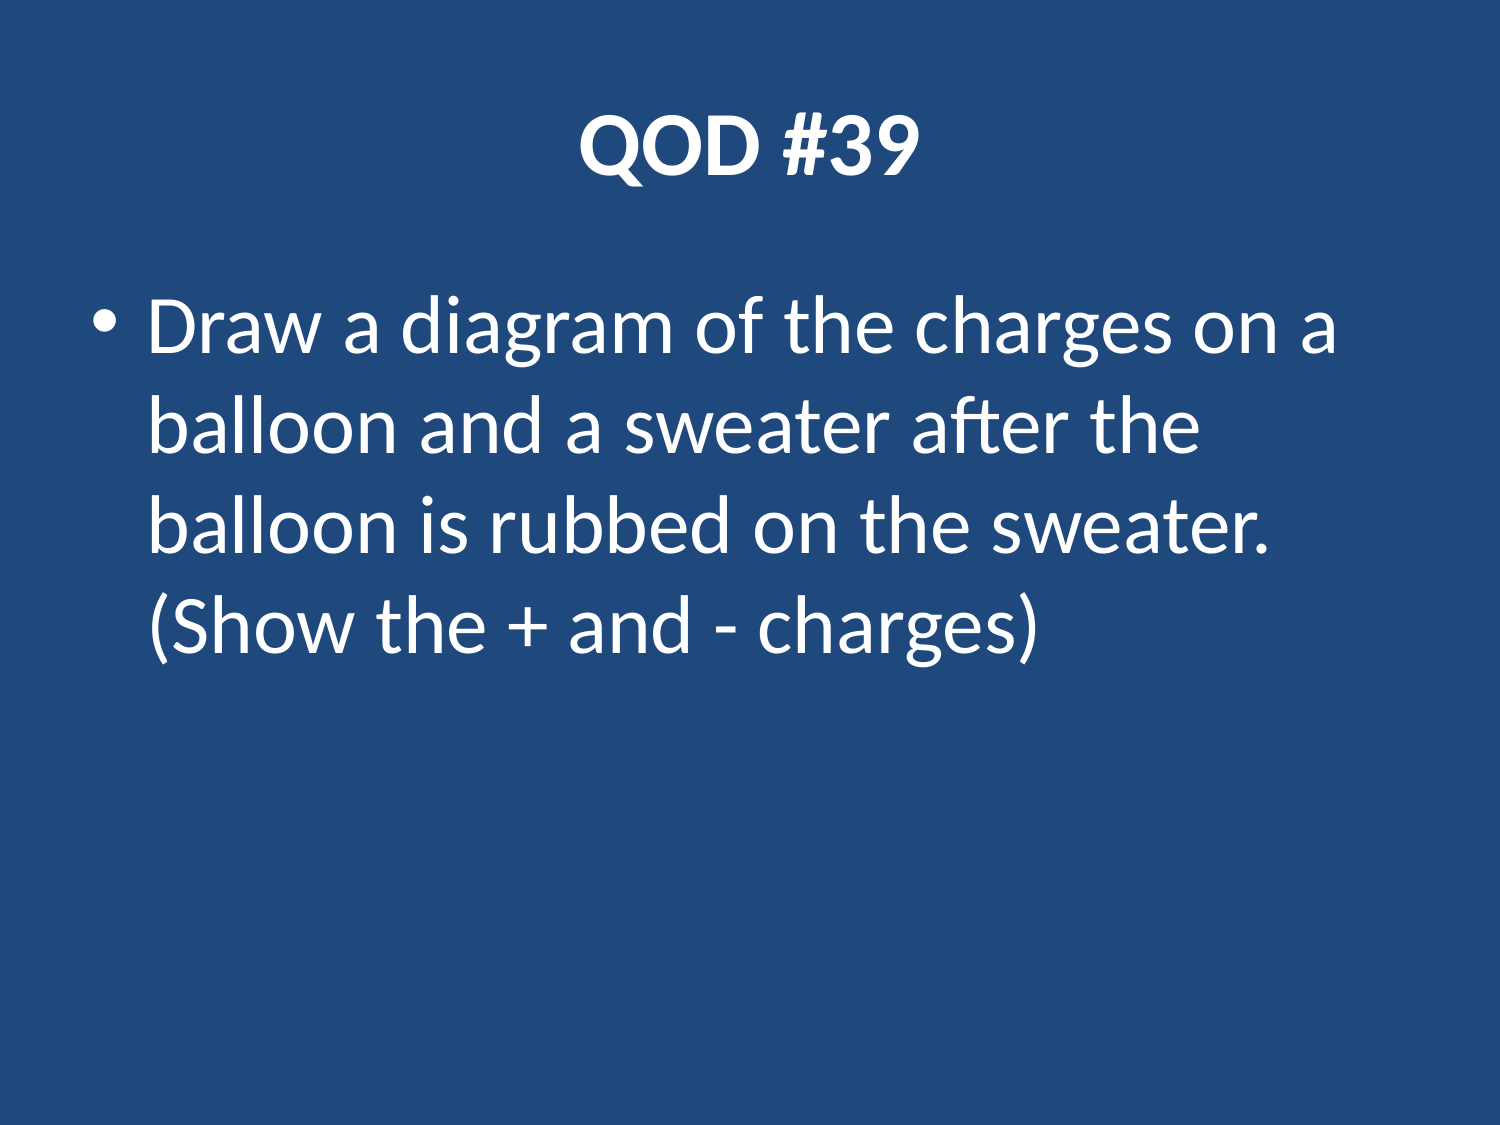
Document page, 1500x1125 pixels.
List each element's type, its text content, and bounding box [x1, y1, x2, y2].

list Draw a diagram of the charges on a balloon and a sweater after the balloon is rubbed on the sweater. (Show the + and - charges) [75, 262, 1425, 1005]
title QOD #39 [75, 45, 1425, 233]
